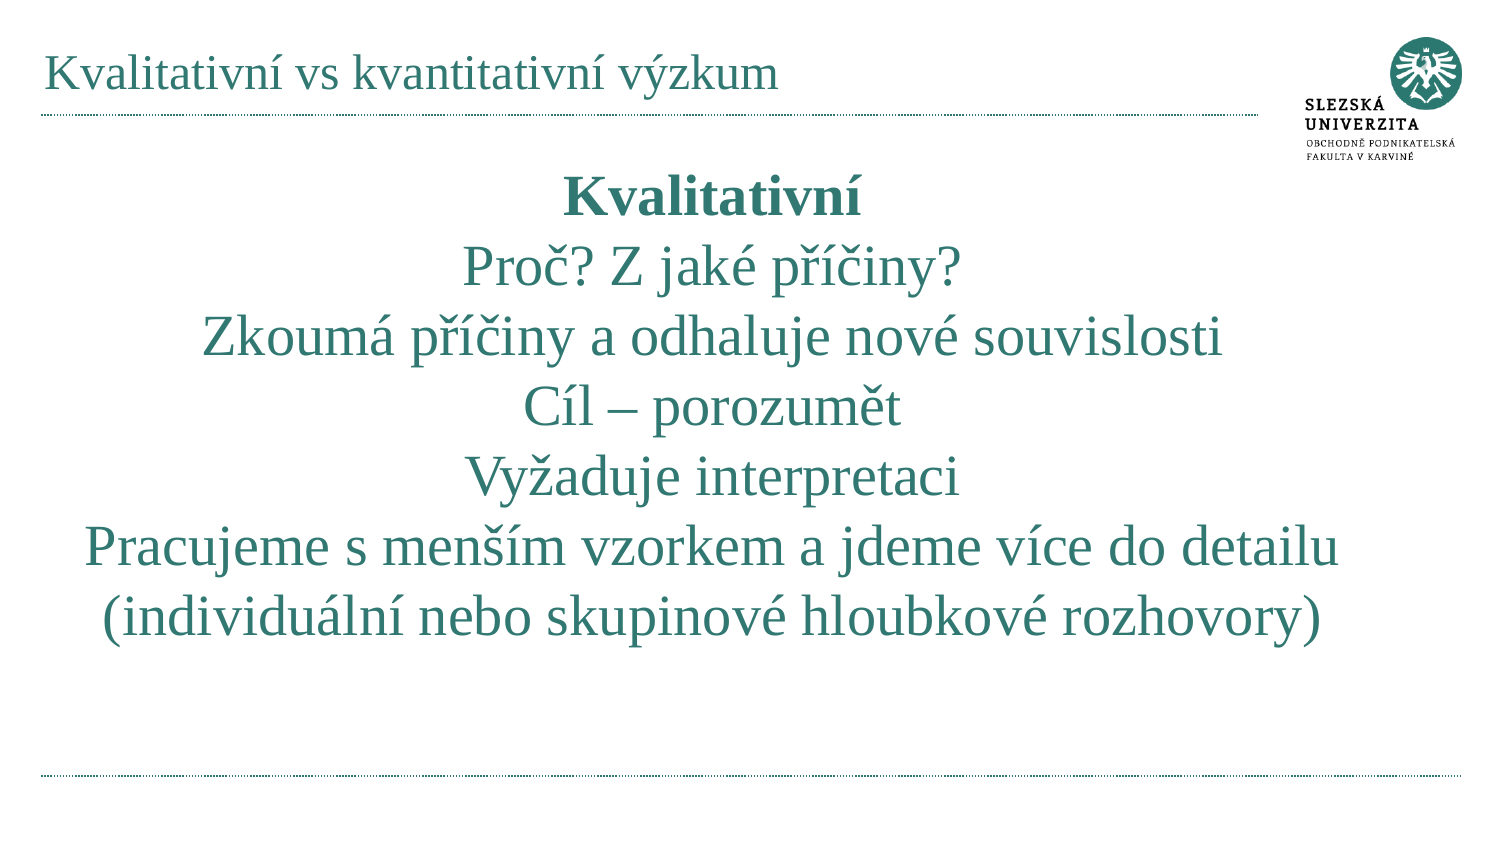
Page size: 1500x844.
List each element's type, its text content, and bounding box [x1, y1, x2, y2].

list Kvalitativní Proč? Z jaké příčiny? Zkoumá příčiny a odhaluje nové souvislosti Cíl – porozumět Vyžaduje interpretaci Pracujeme s menším vzorkem a jdeme více do detailu (individuální nebo skupinové hloubkové rozhovory) [33, 150, 1392, 387]
picture [1305, 37, 1462, 160]
title Kvalitativní vs kvantitativní výzkum [29, 32, 821, 116]
